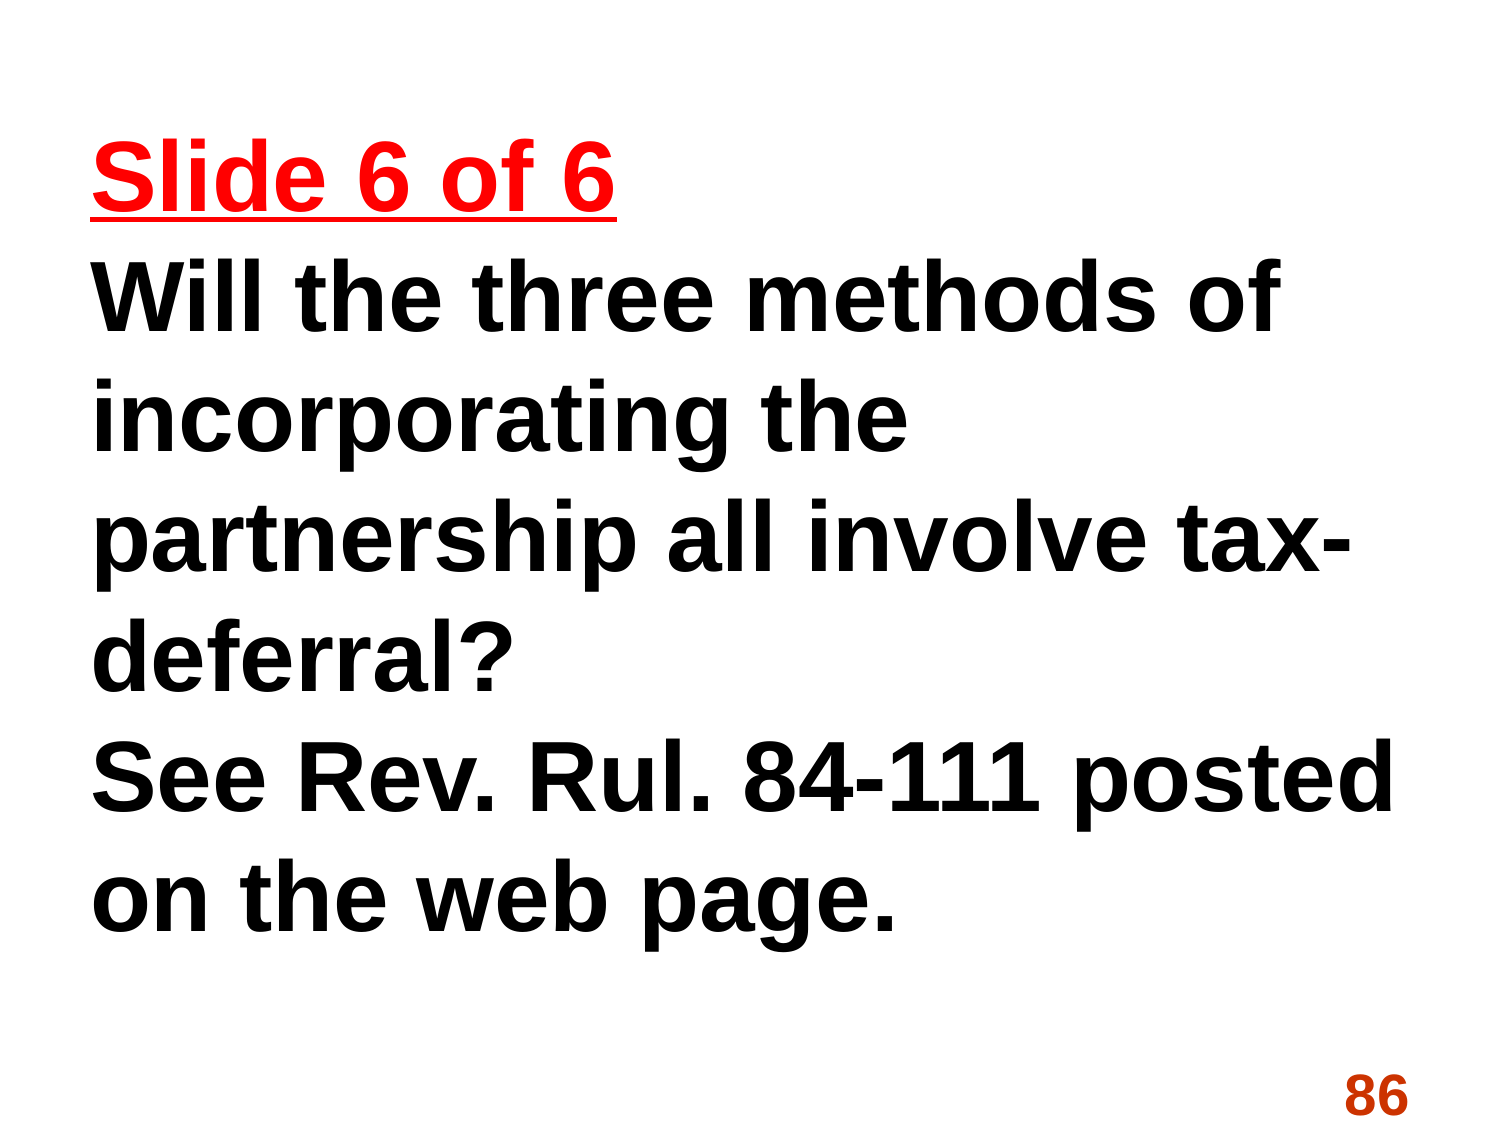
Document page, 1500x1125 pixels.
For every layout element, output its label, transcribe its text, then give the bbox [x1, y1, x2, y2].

title Slide 6 of 6 Will the three methods of incorporating the partnership all involve tax-deferral? See Rev. Rul. 84-111 posted on the web page. [75, 37, 1425, 1025]
slide_number 86 [1124, 1049, 1426, 1101]
